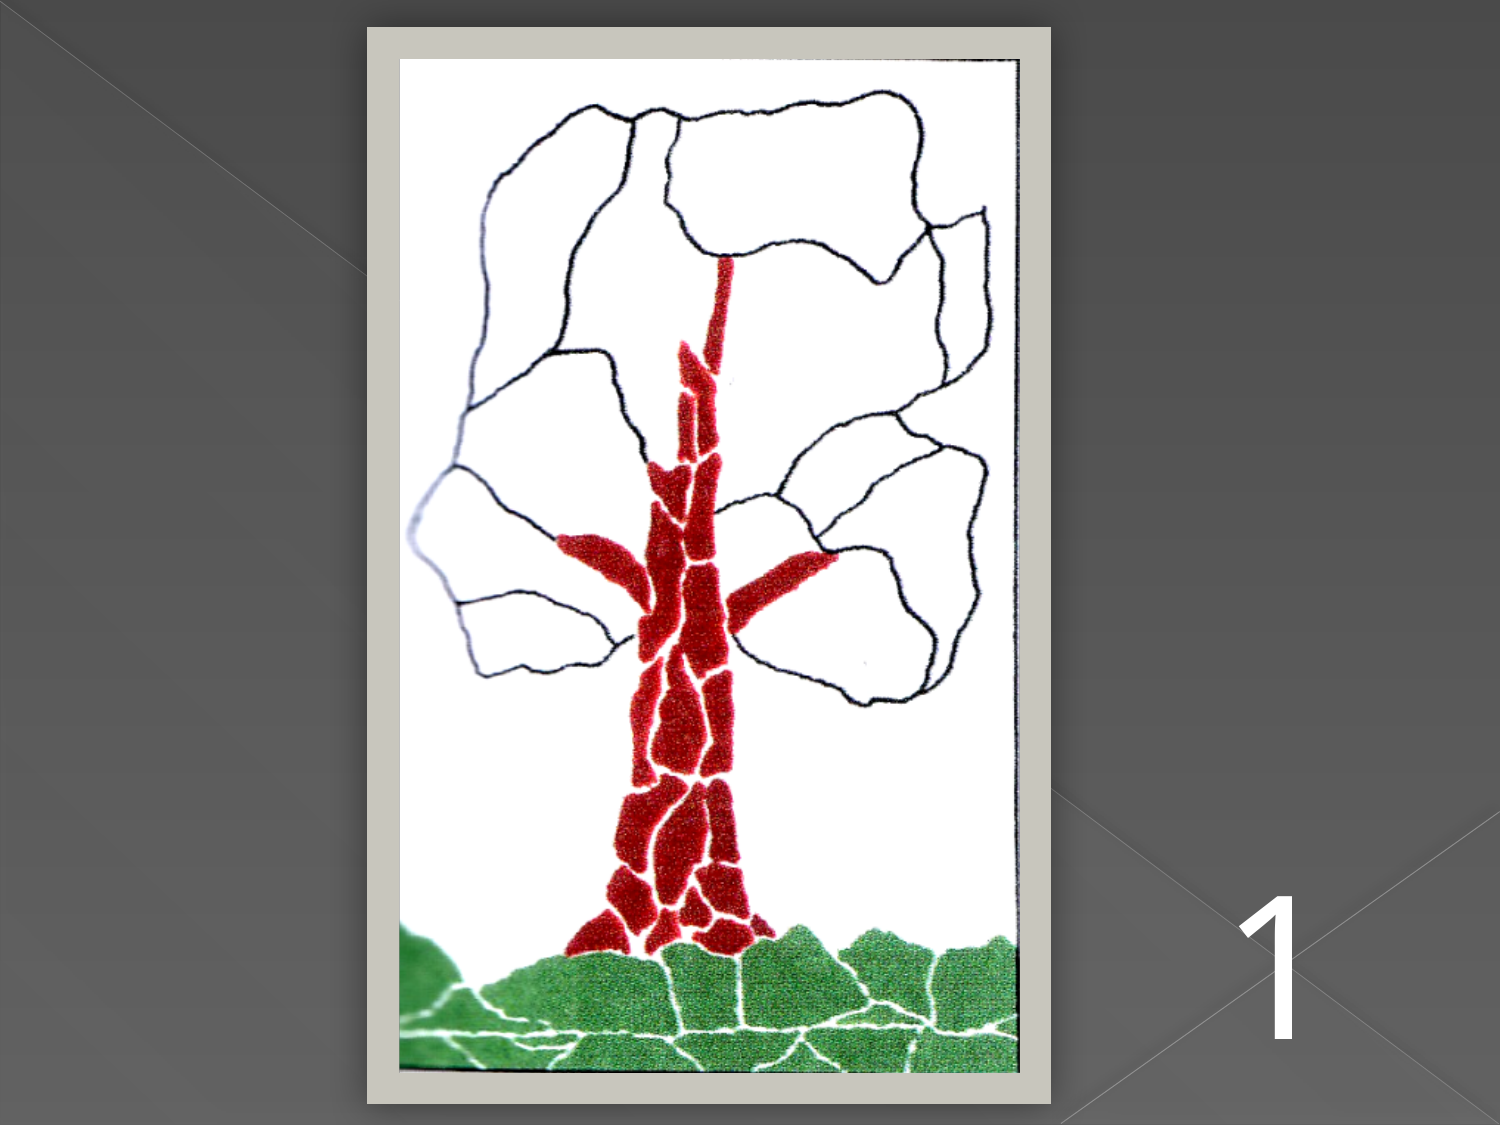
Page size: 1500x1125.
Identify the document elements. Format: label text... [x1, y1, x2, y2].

picture [398, 58, 1020, 1074]
text_box 1 [1206, 831, 1325, 1087]
